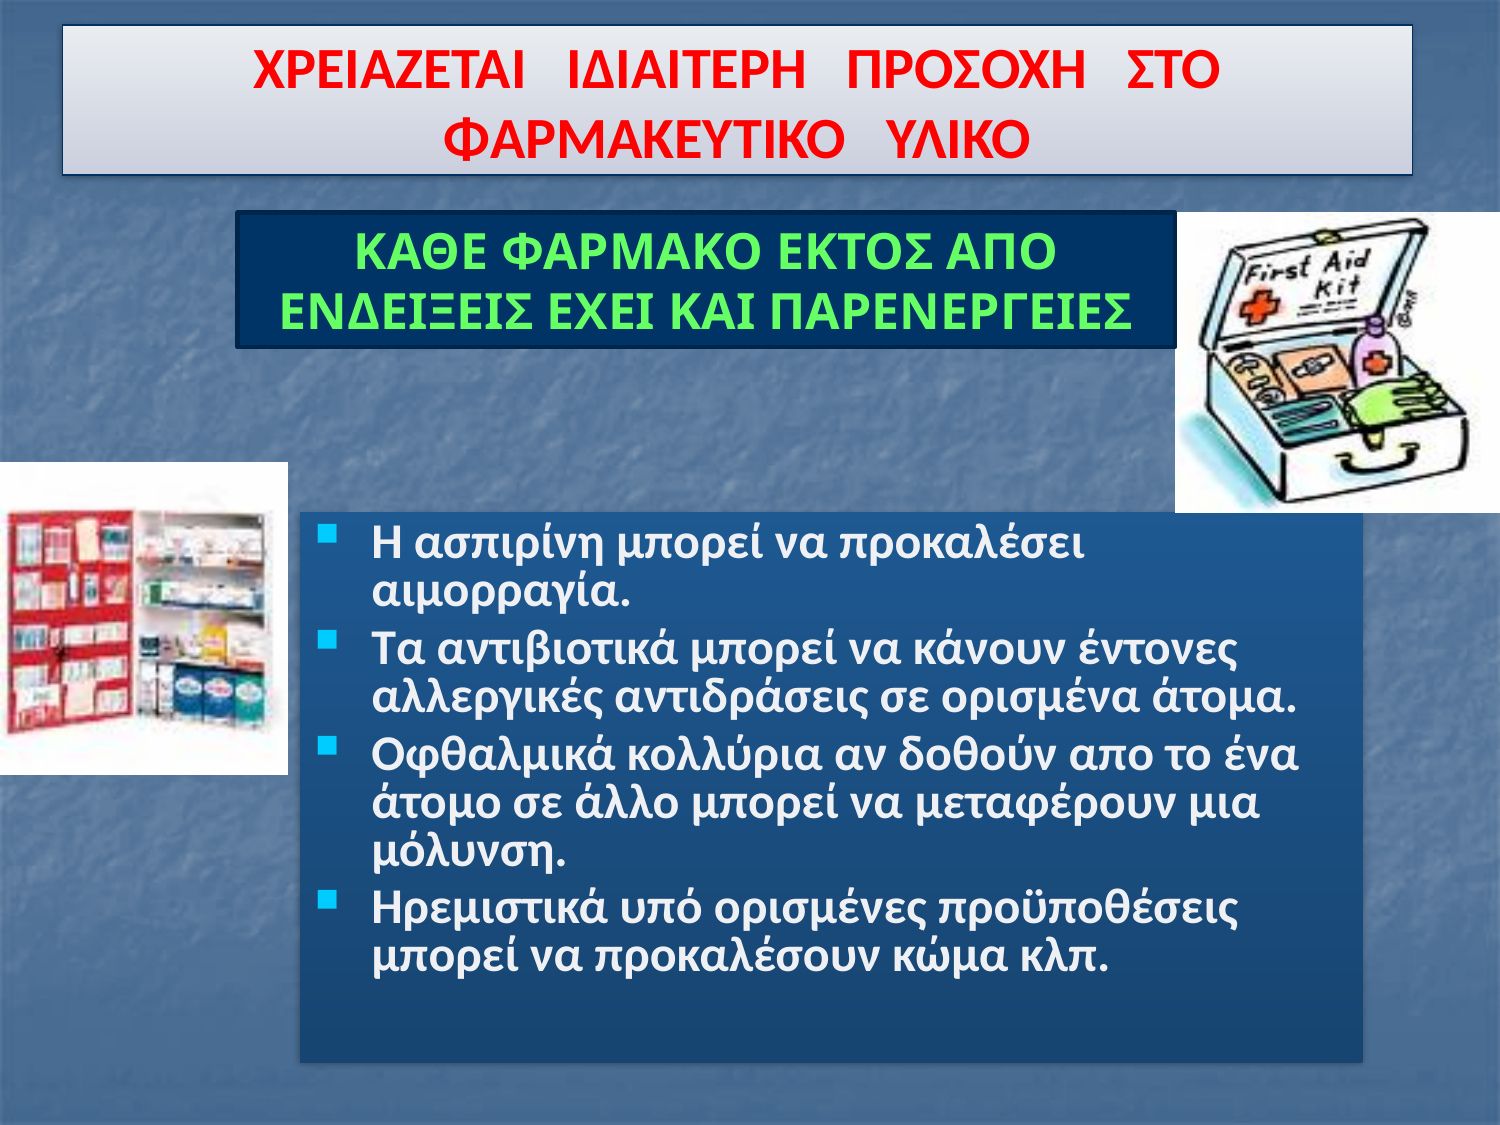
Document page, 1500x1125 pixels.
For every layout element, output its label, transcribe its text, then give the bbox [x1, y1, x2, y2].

title ΧΡΕΙΑΖΕΤΑΙ ΙΔΙΑΙΤΕΡΗ ΠΡΟΣΟΧΗ ΣΤΟ ΦΑΡΜΑΚΕΥΤΙΚΟ ΥΛΙΚΟ [62, 24, 1413, 176]
text_box ΚΑΘΕ ΦΑΡΜΑΚΟ ΕΚΤΟΣ ΑΠΟ ΕΝΔΕΙΞΕΙΣ ΕΧΕΙ ΚΑΙ ΠΑΡΕΝΕΡΓΕΙΕΣ [235, 210, 1175, 349]
list Η ασπιρίνη μπορεί να προκαλέσει αιμορραγία. Τα αντιβιοτικά μπορεί να κάνουν έντονες αλλεργικές αντιδράσεις σε ορισμένα άτομα. Οφθαλμικά κολλύρια αν δοθούν απo το ένα άτομο σε άλλο μπορεί να μεταφέρουν μια μόλυνση. Ηρεμιστικά υπό ορισμένες προϋποθέσεις μπορεί να προκαλέσουν κώμα κλπ. [299, 512, 1363, 1063]
picture [1174, 212, 1500, 513]
picture [0, 462, 288, 776]
